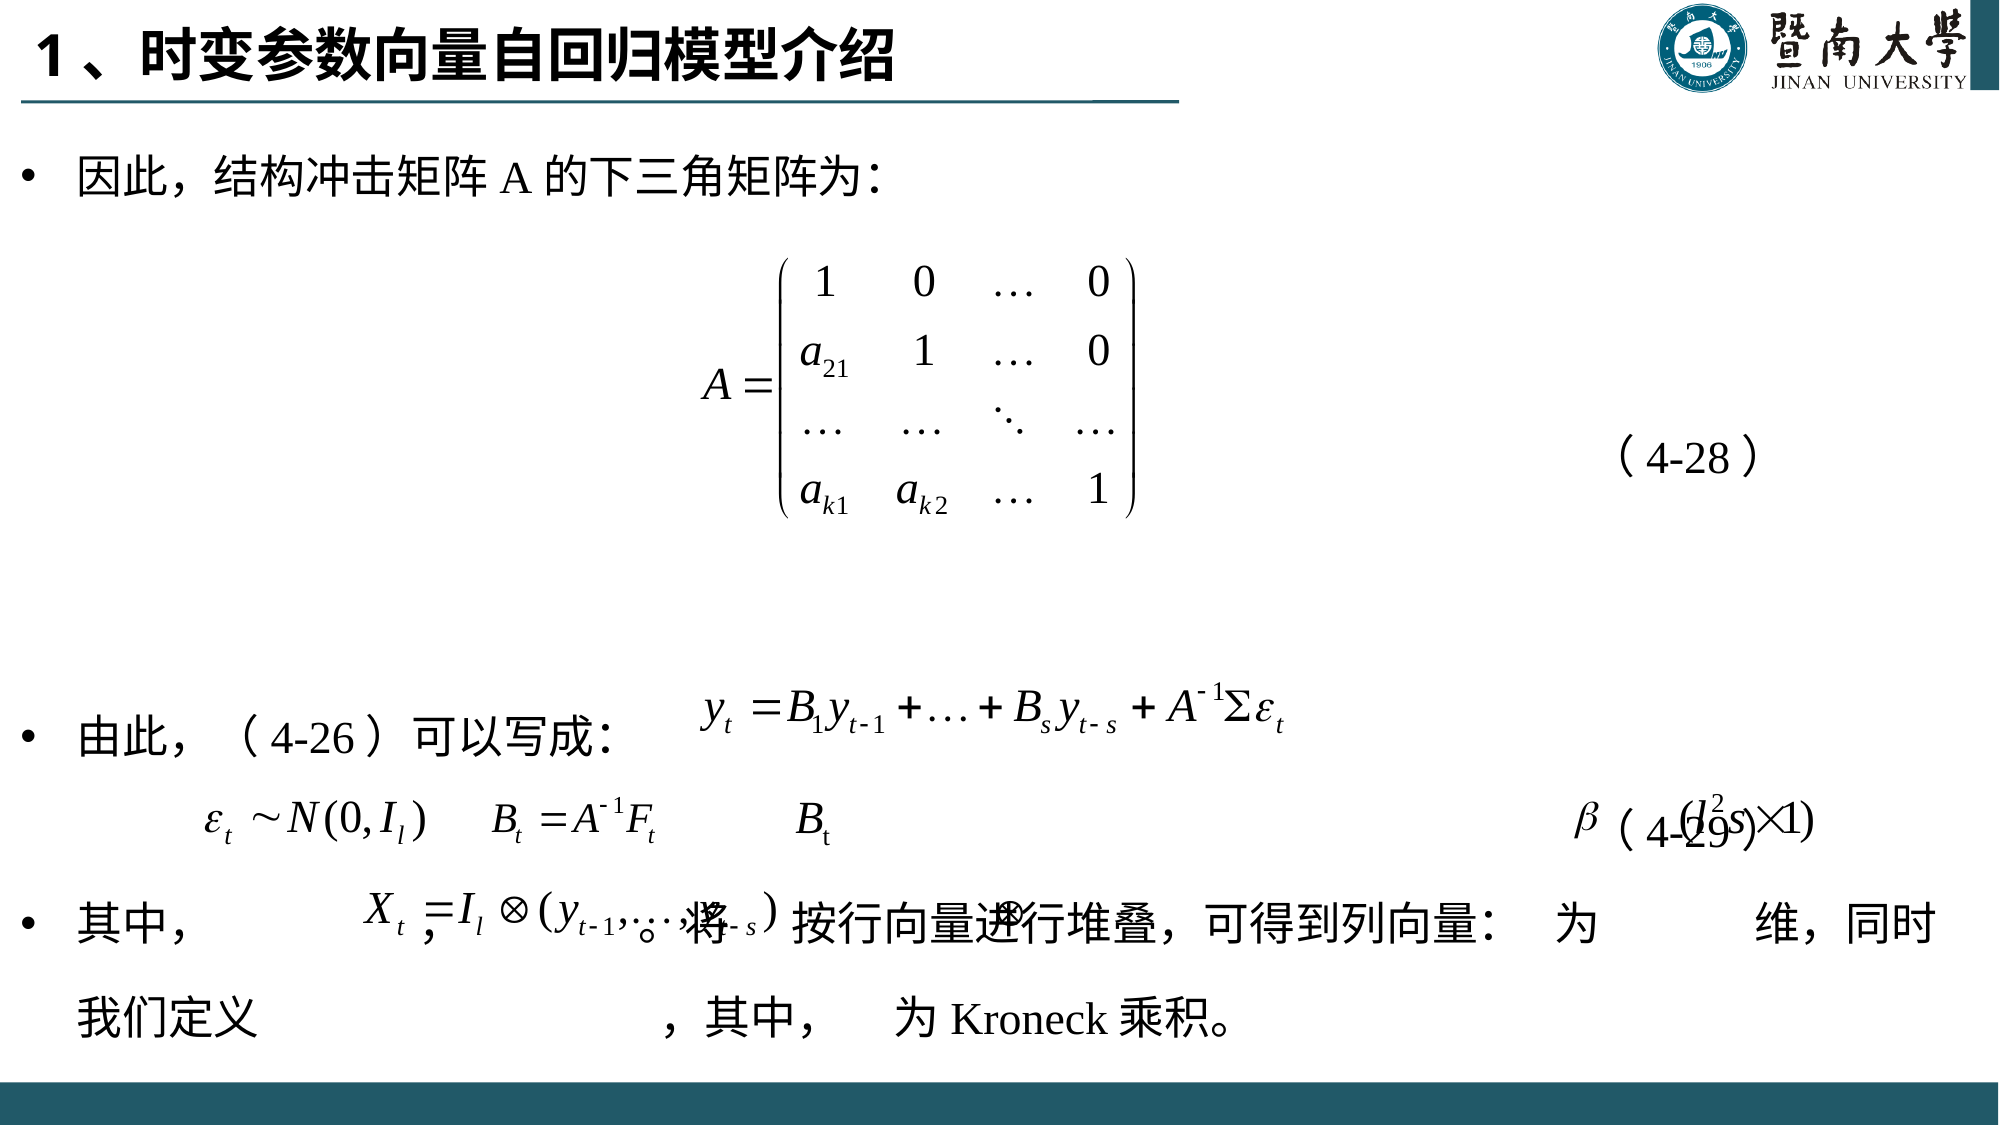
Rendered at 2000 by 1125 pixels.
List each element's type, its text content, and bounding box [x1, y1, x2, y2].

text_box 因此，结构冲击矩阵A的下三角矩阵为： （4-28） 由此，（4-26）可以写成： （4-29） 其中， ， 。将 按行向量进行堆叠，可得到列向量： 为 维，同时我们定义 ，其中， 为Kroneck乘积。 [5, 101, 1962, 1125]
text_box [786, 787, 842, 857]
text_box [987, 886, 1036, 938]
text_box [692, 246, 1149, 530]
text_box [483, 786, 663, 854]
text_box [1566, 792, 1609, 849]
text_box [196, 786, 435, 857]
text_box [692, 671, 1296, 746]
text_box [1671, 782, 1822, 854]
picture [1657, 3, 1967, 93]
title 1、时变参数向量自回归模型介绍 [19, 0, 941, 101]
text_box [353, 877, 788, 947]
